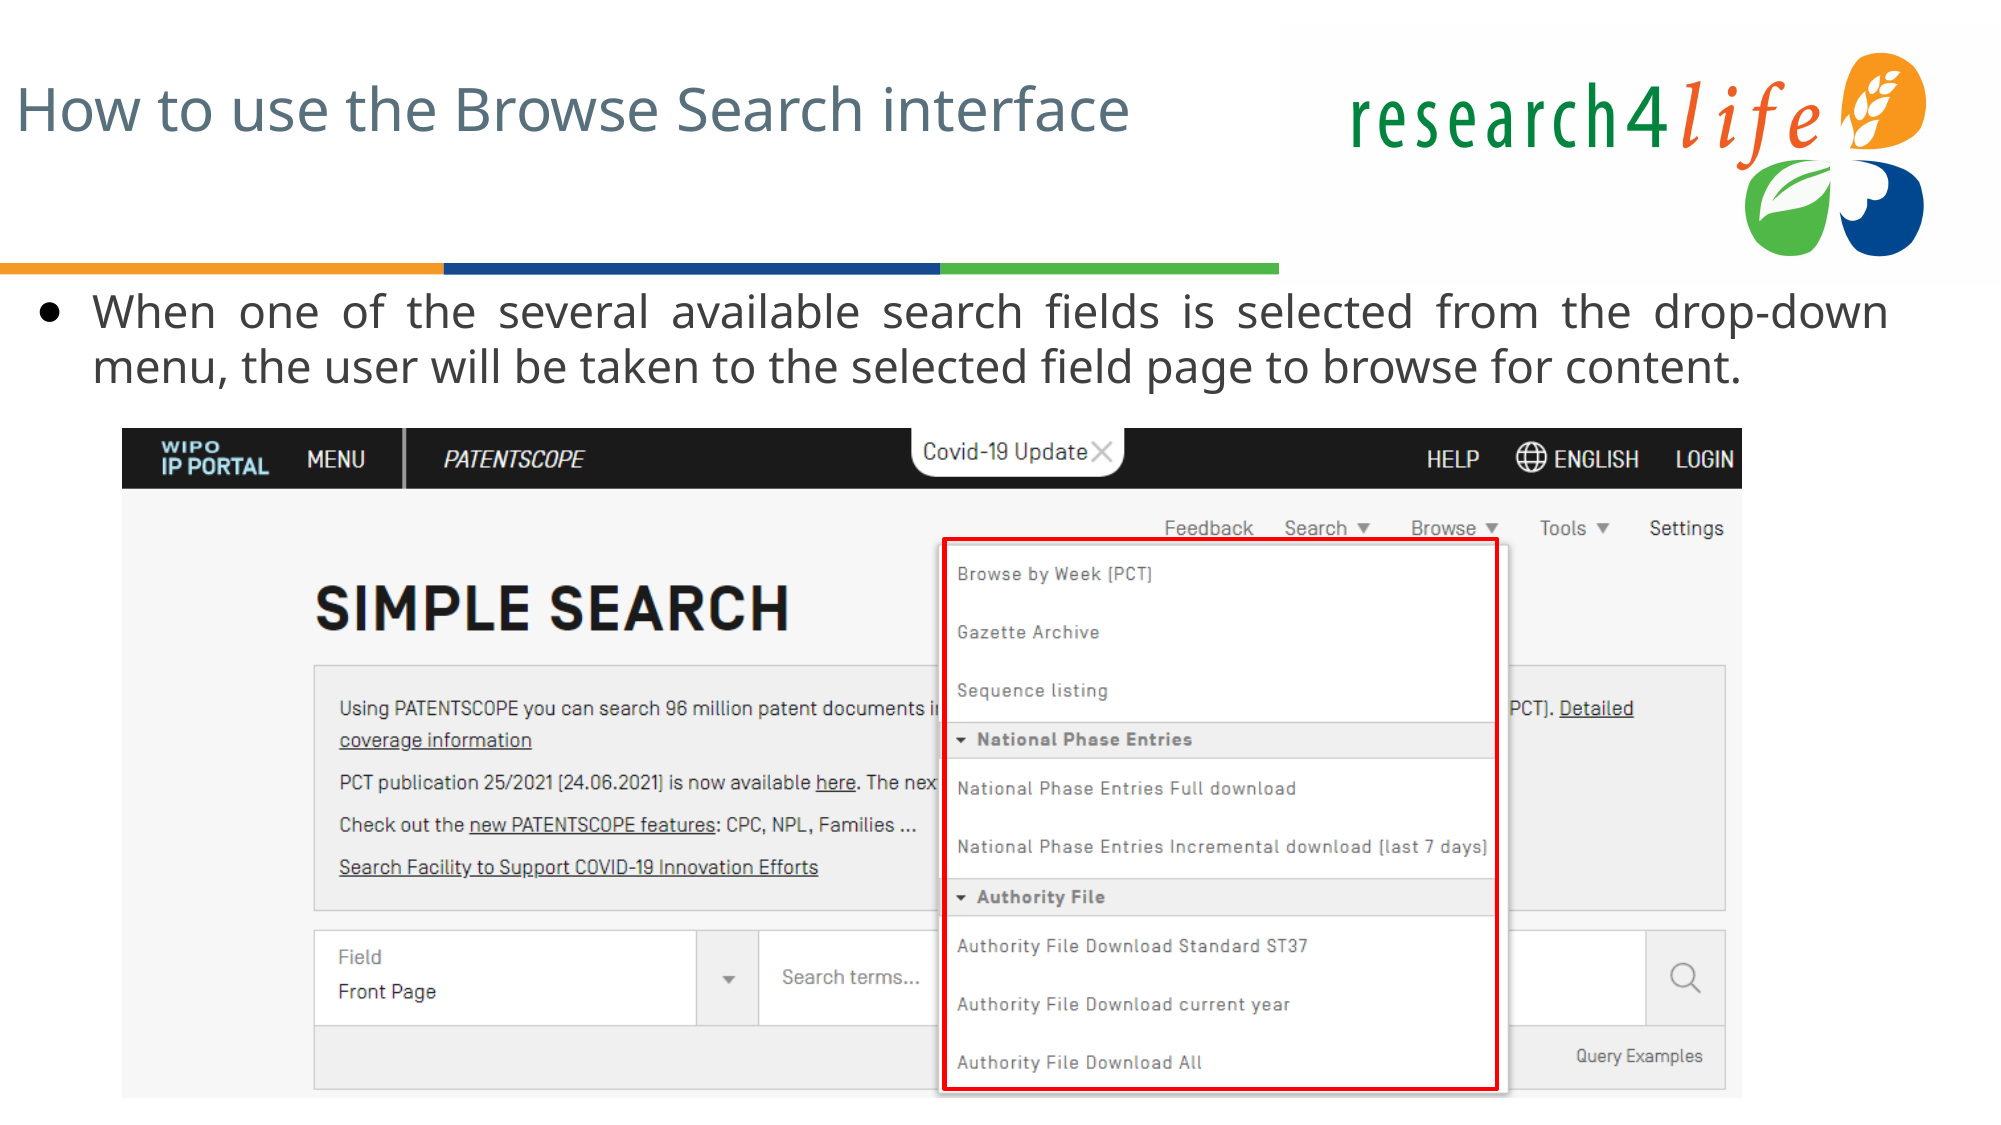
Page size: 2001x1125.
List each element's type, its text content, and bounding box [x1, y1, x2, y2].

title How to use the Browse Search interface [0, 71, 1200, 250]
picture [121, 428, 1742, 1098]
picture [1279, 22, 2000, 285]
list When one of the several available search fields is selected from the drop-down menu, the user will be taken to the selected field page to browse for content. [0, 274, 1906, 480]
